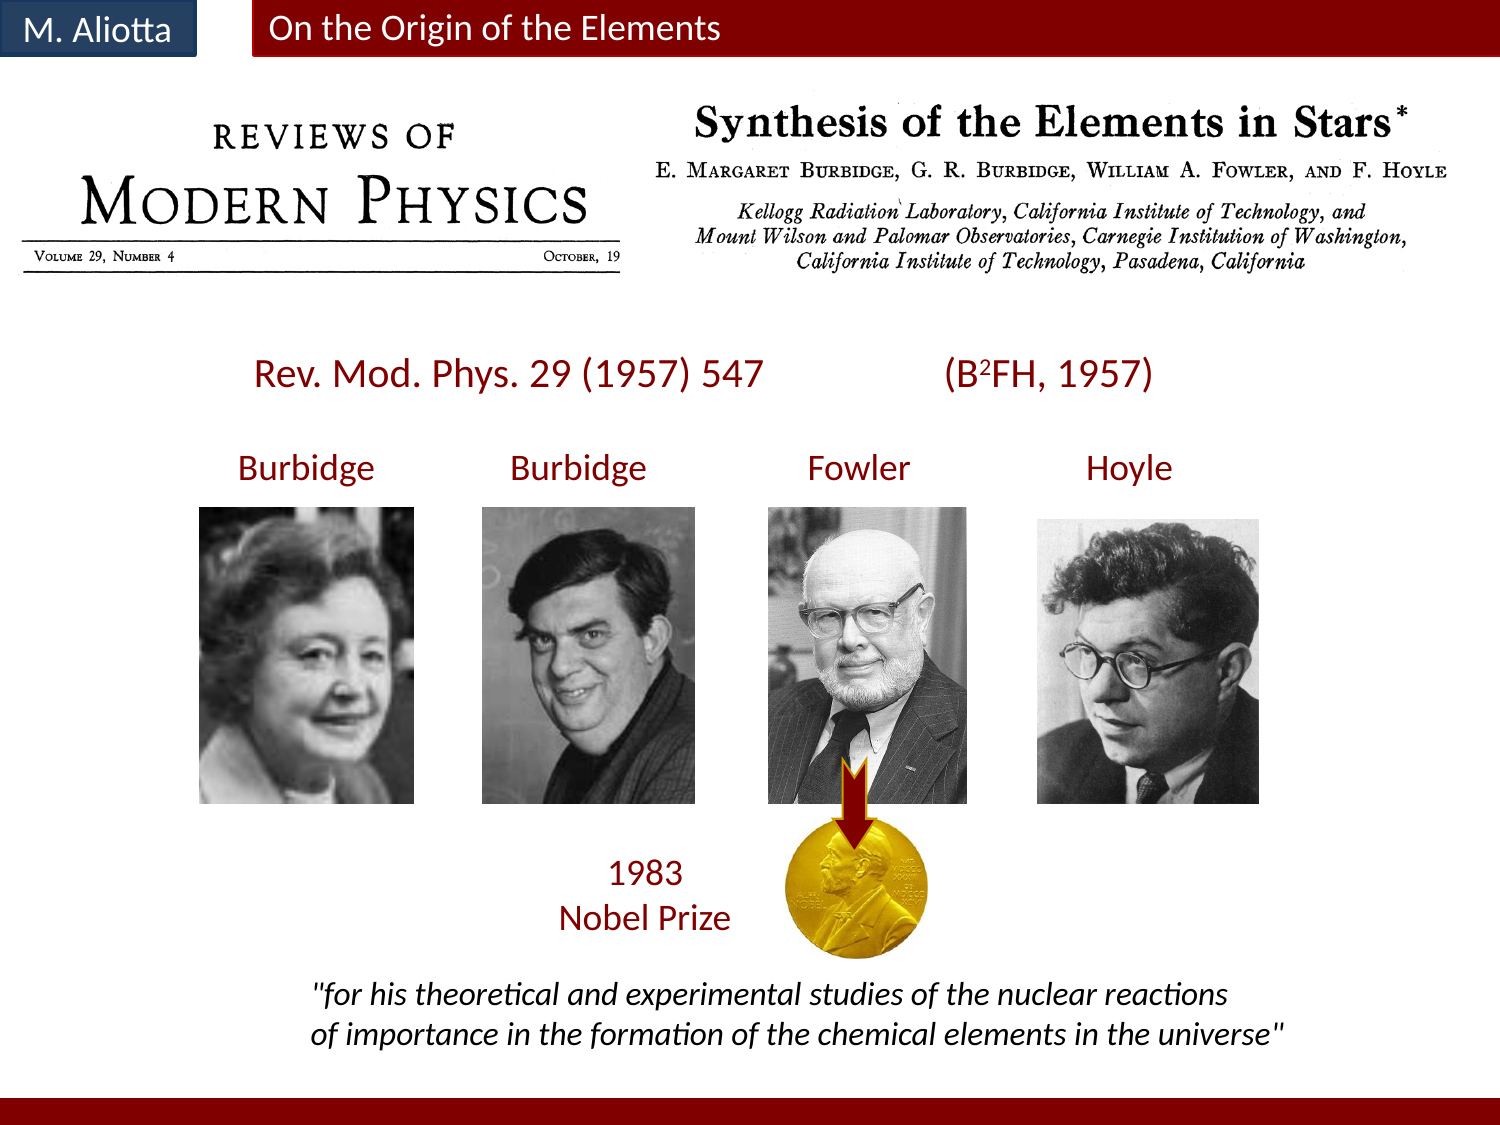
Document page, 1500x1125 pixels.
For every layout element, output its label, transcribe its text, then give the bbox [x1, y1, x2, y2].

text_box (B2FH, 1957) [928, 338, 1170, 404]
picture [16, 85, 1500, 291]
text_box Rev. Mod. Phys. 29 (1957) 547 [239, 338, 780, 404]
text_box M. Aliotta [0, 0, 197, 57]
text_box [289, 759, 1315, 1061]
text_box [0, 1098, 1500, 1125]
text_box On the Origin of the Elements [253, 0, 1500, 56]
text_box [198, 426, 1260, 804]
